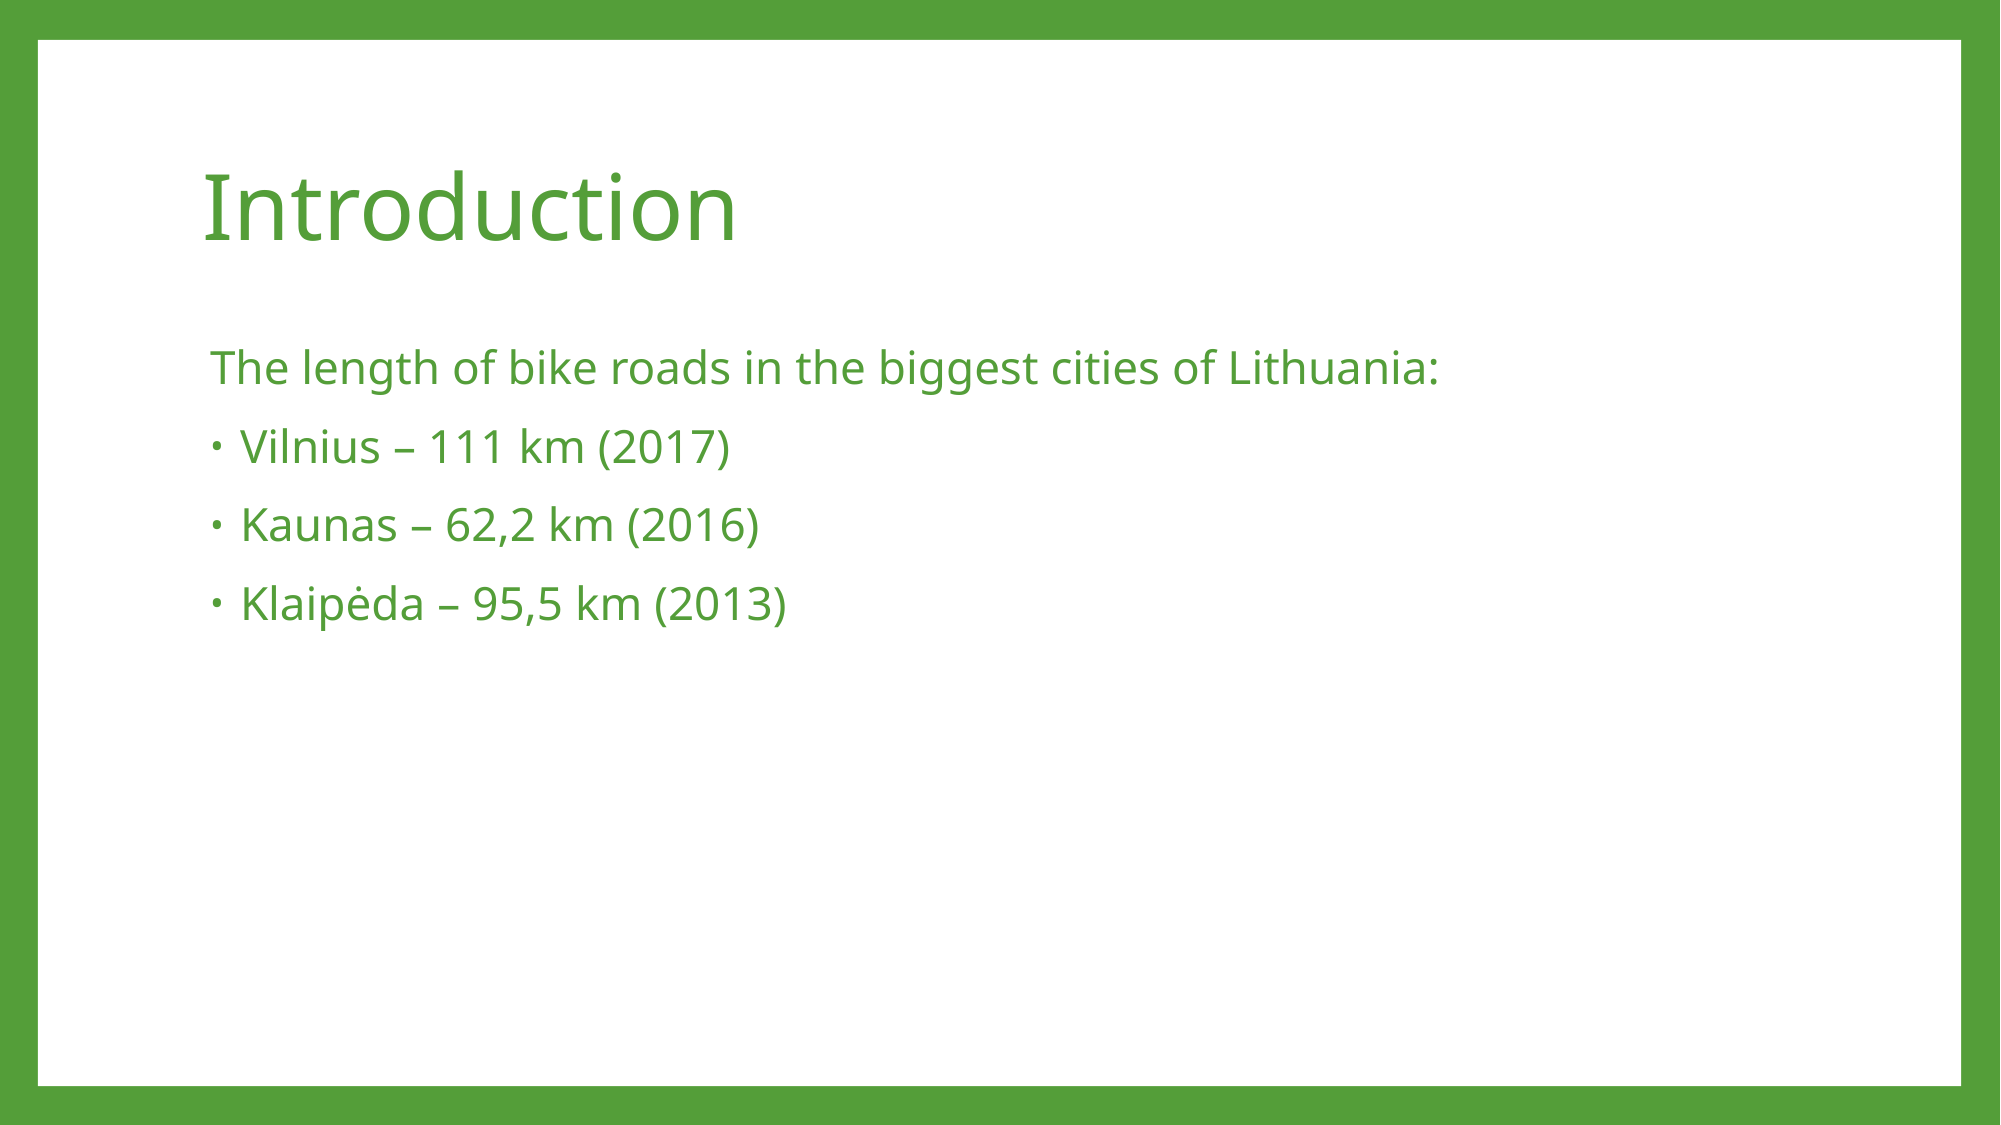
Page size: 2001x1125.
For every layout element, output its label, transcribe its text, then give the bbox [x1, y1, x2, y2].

list The length of bike roads in the biggest cities of Lithuania: Vilnius – 111 km (2017) Kaunas – 62,2 km (2016) Klaipėda – 95,5 km (2013) [187, 337, 1808, 1000]
title Introduction [187, 99, 1808, 323]
